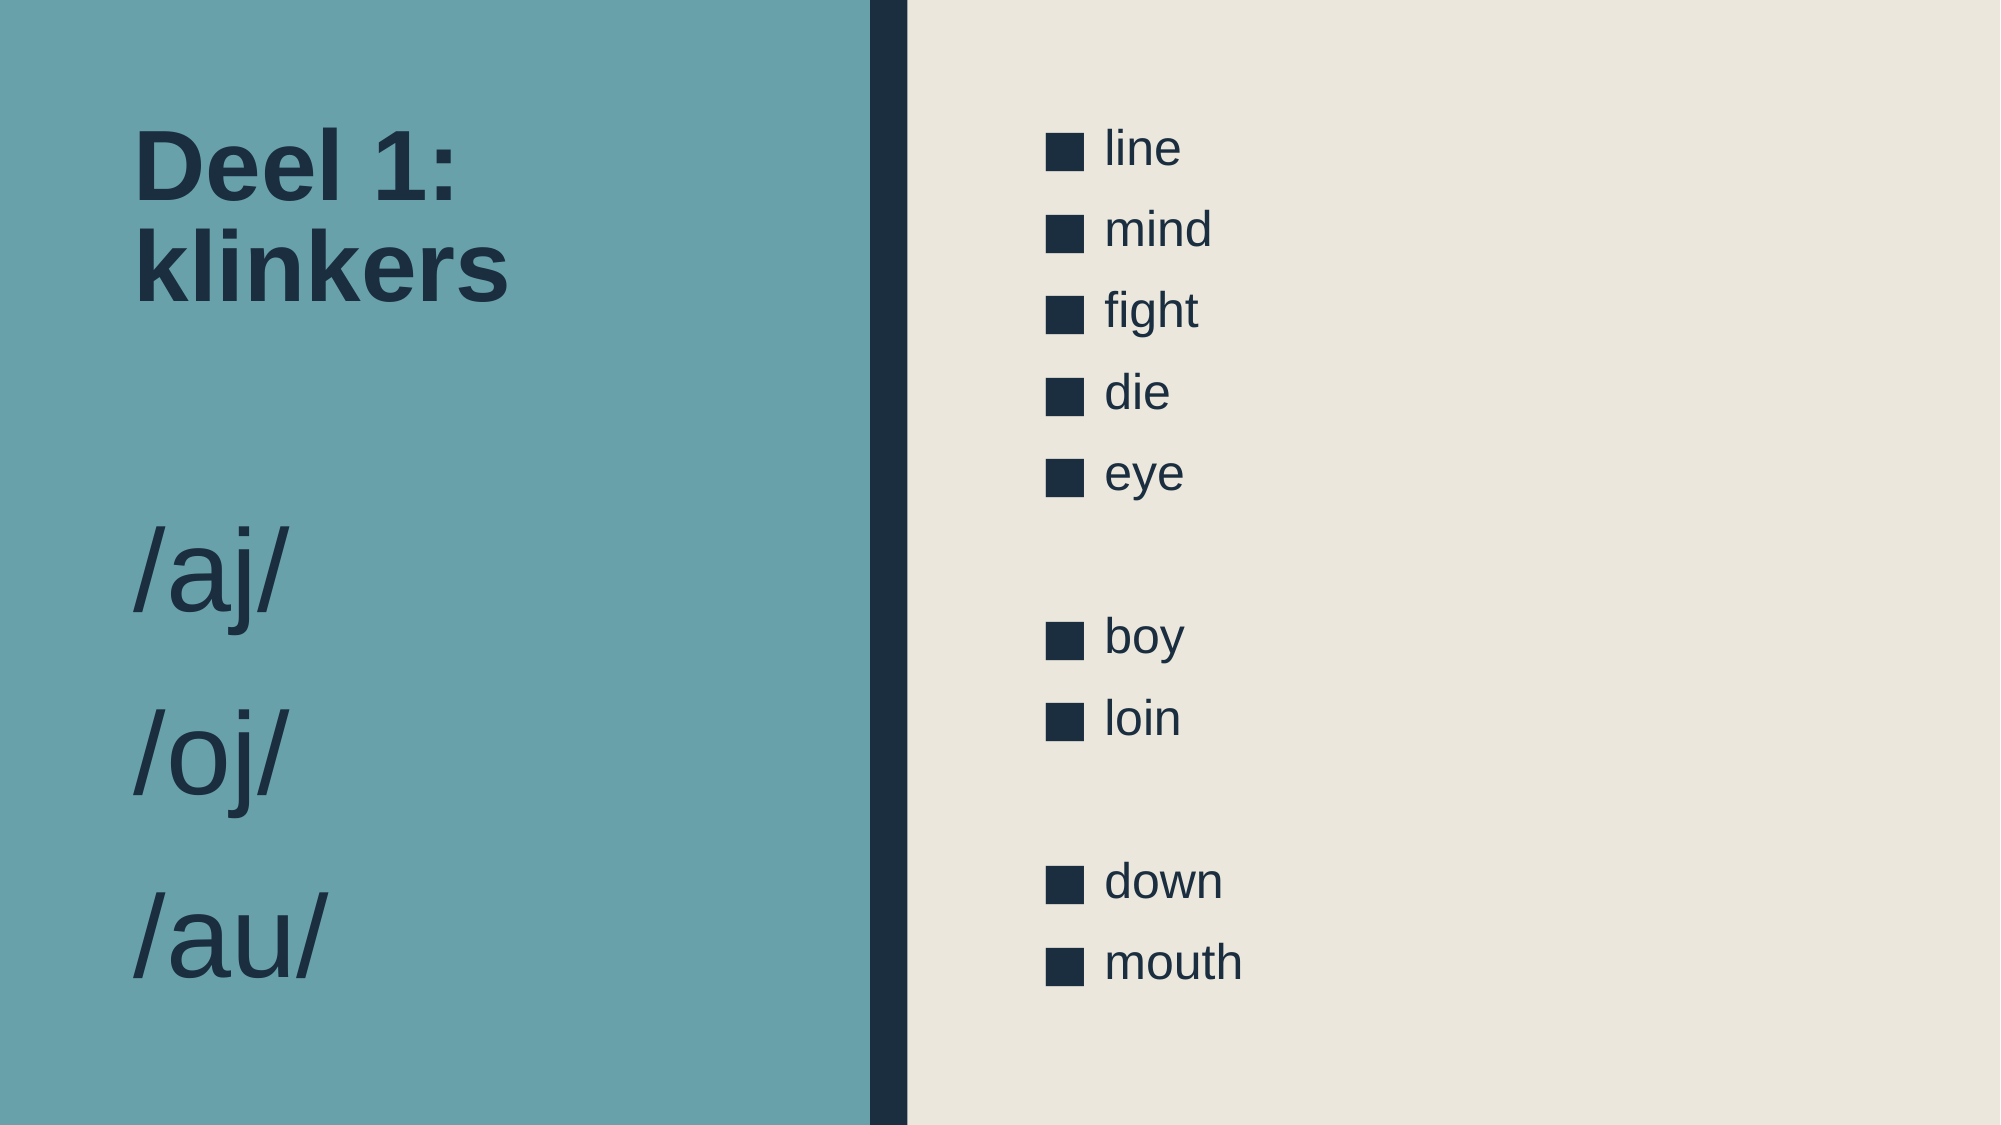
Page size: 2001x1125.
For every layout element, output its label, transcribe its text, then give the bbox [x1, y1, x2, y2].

list line mind fight die eye boy loin down mouth [1026, 112, 1882, 1045]
list /aj/ /oj/ /au/ [118, 468, 752, 1013]
title Deel 1: klinkers [118, 112, 752, 467]
